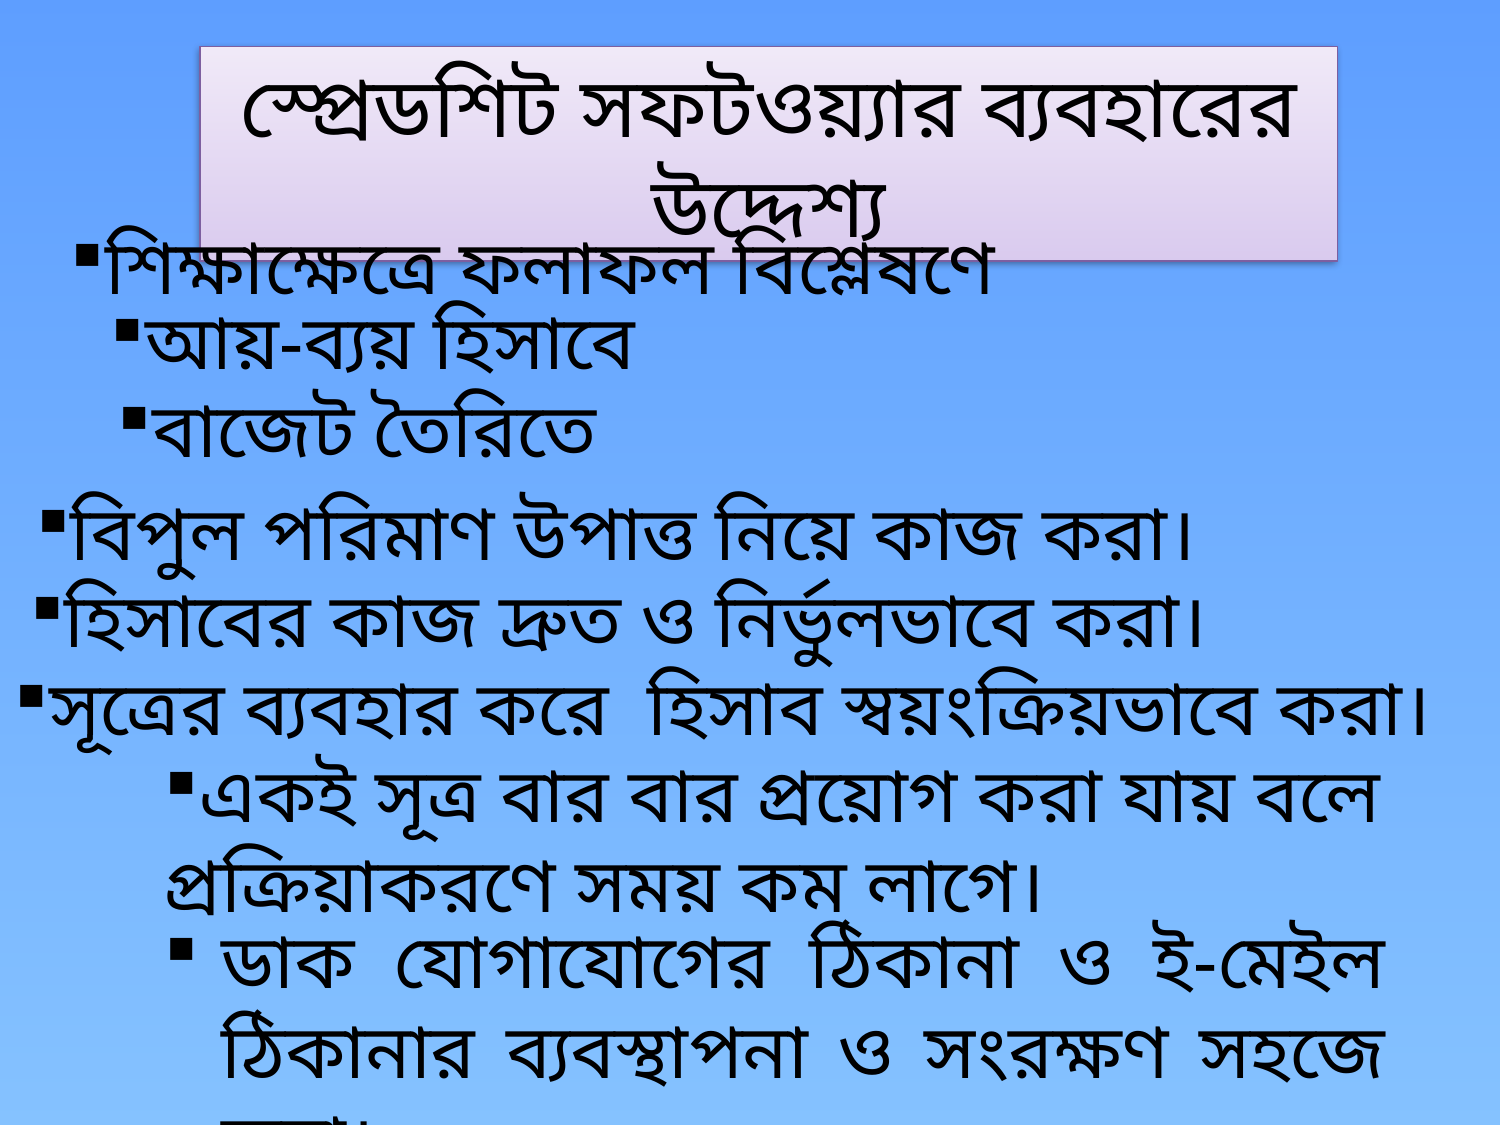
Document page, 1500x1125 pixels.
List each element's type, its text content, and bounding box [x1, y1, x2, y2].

text_box বাজেট তৈরিতে [103, 374, 612, 480]
text_box শিক্ষাক্ষেত্রে ফলাফল বিশ্লেষণে [55, 212, 1011, 318]
text_box স্প্রেডশিট সফটওয়্যার ব্যবহারের উদ্দেশ্য [199, 46, 1338, 262]
text_box একই সূত্র বার বার প্রয়োগ করা যায় বলে প্রক্রিয়াকরণে সময় কম লাগে। [150, 740, 1450, 936]
text_box আয়-ব্যয় হিসাবে [96, 287, 651, 393]
text_box ডাক যোগাযোগের ঠিকানা ও ই-মেইল ঠিকানার ব্যবস্থাপনা ও সংরক্ষণ সহজে করা। [150, 936, 1400, 1125]
text_box হিসাবের কাজ দ্রুত ও নির্ভুলভাবে করা। [15, 565, 1223, 652]
text_box বিপুল পরিমাণ উপাত্ত নিয়ে কাজ করা। [21, 477, 1211, 565]
text_box সূত্রের ব্যবহার করে হিসাব স্বয়ংক্রিয়ভাবে করা। [0, 652, 1447, 758]
